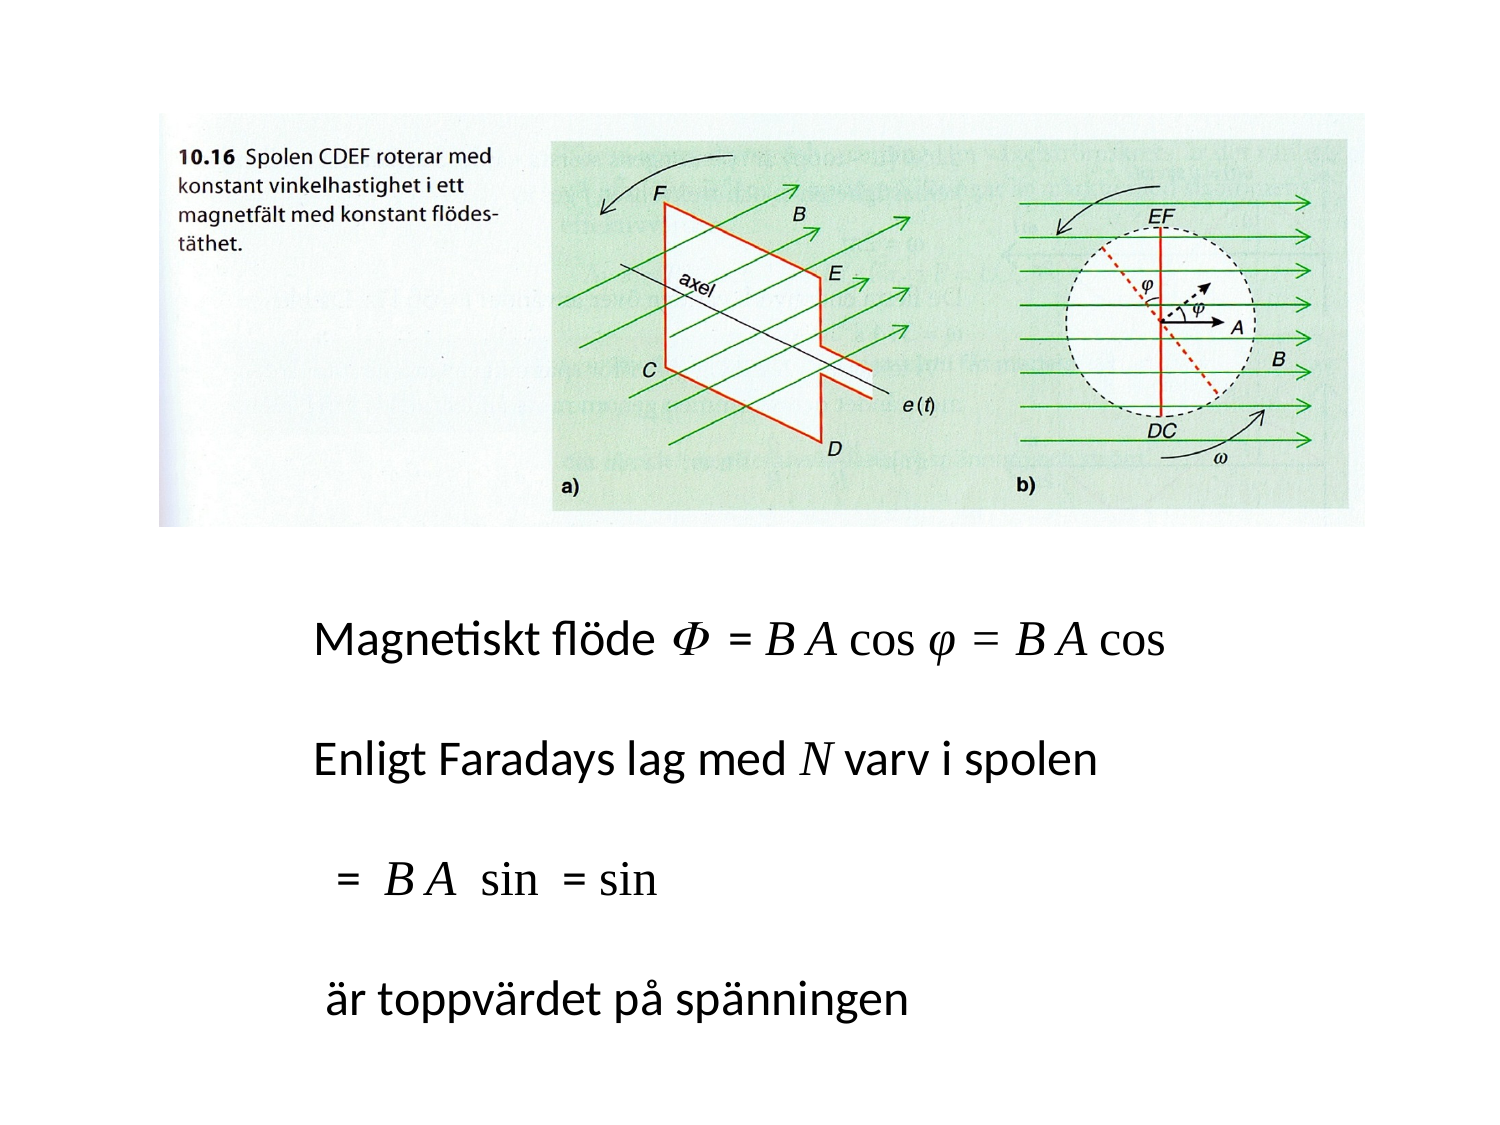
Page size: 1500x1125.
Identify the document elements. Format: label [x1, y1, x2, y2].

picture [159, 113, 1365, 528]
